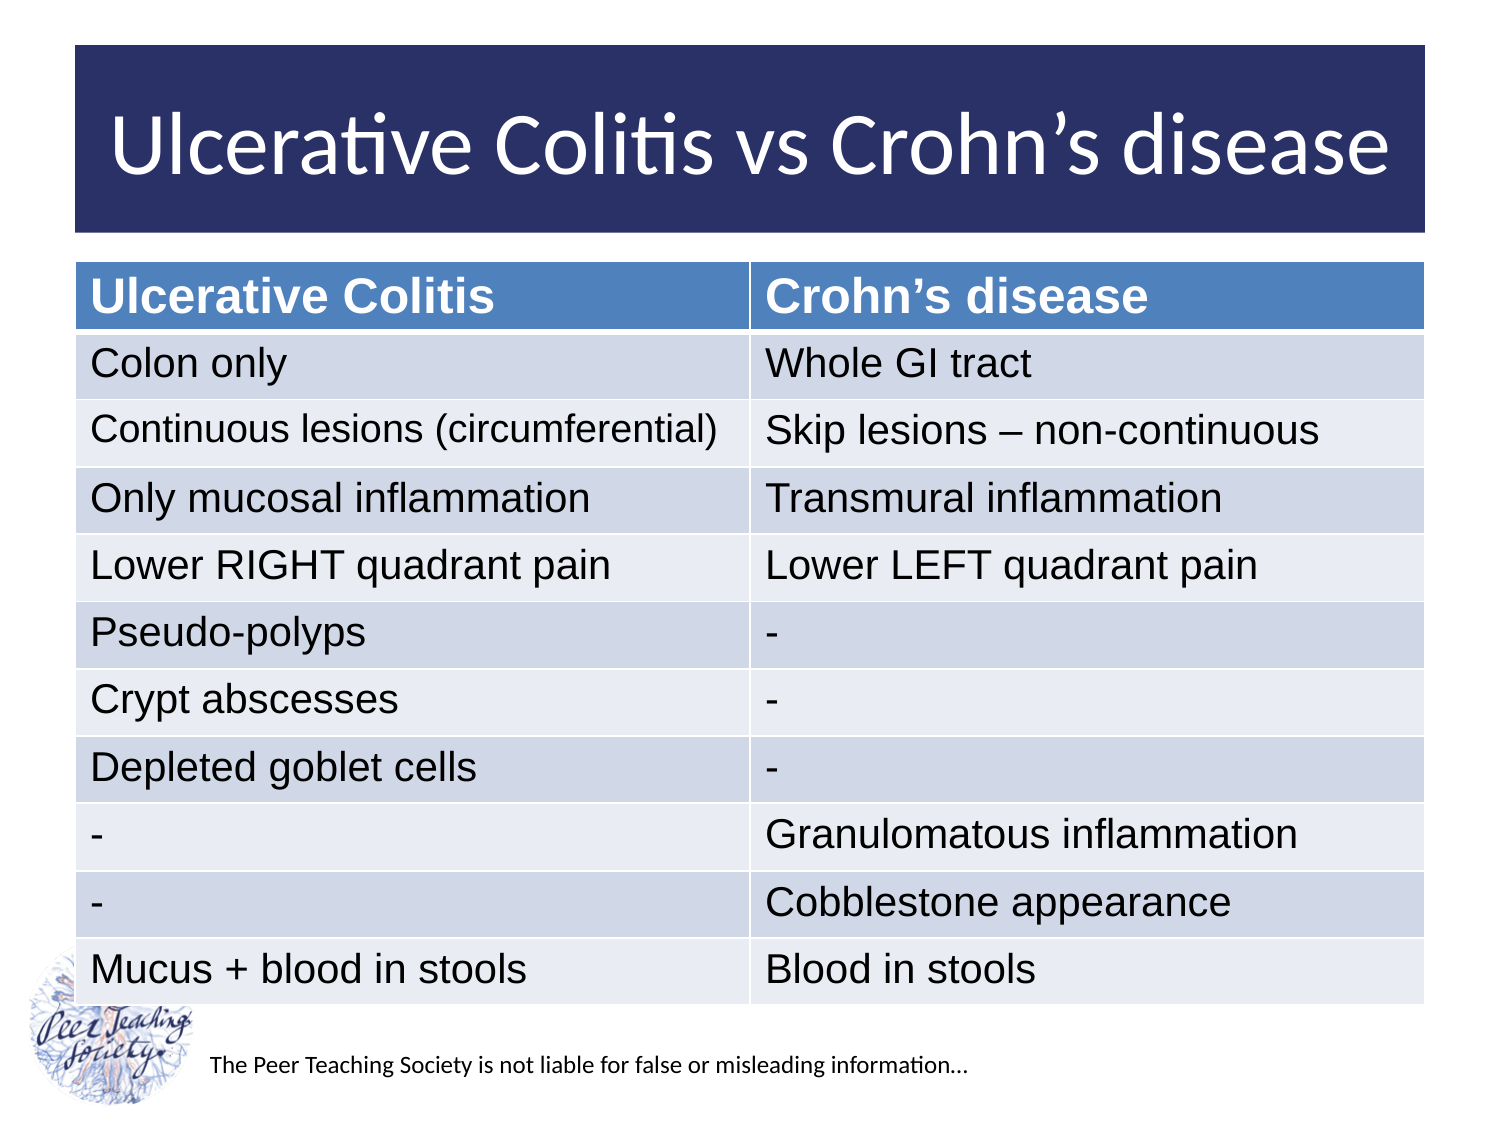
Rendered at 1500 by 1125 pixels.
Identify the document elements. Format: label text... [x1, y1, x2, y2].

title Ulcerative Colitis vs Crohn’s disease [75, 45, 1425, 233]
table_cell Granulomatous inflammation [751, 804, 1424, 870]
table_cell Colon only [76, 335, 749, 399]
table_cell - [751, 670, 1424, 735]
table_cell Cobblestone appearance [751, 872, 1424, 937]
table_cell Mucus + blood in stools [76, 939, 749, 1004]
table_cell Skip lesions – non-continuous [751, 400, 1424, 466]
table_cell - [76, 872, 749, 937]
table_cell Whole GI tract [751, 335, 1424, 399]
table_header Crohn’s disease [751, 262, 1424, 329]
table_cell Crypt abscesses [76, 670, 749, 735]
table_cell Continuous lesions (circumferential) [76, 400, 749, 466]
table_cell - [751, 602, 1424, 668]
table_cell Lower LEFT quadrant pain [751, 535, 1424, 601]
table_cell Only mucosal inflammation [76, 468, 749, 533]
table_cell Depleted goblet cells [76, 737, 749, 802]
table_cell - [751, 737, 1424, 802]
picture [26, 938, 195, 1107]
table_cell Lower RIGHT quadrant pain [76, 535, 749, 601]
table_header Ulcerative Colitis [76, 262, 749, 329]
table_cell Blood in stools [751, 939, 1424, 1004]
table_cell Transmural inflammation [751, 468, 1424, 533]
table_cell Pseudo-polyps [76, 602, 749, 668]
table_cell - [76, 804, 749, 870]
